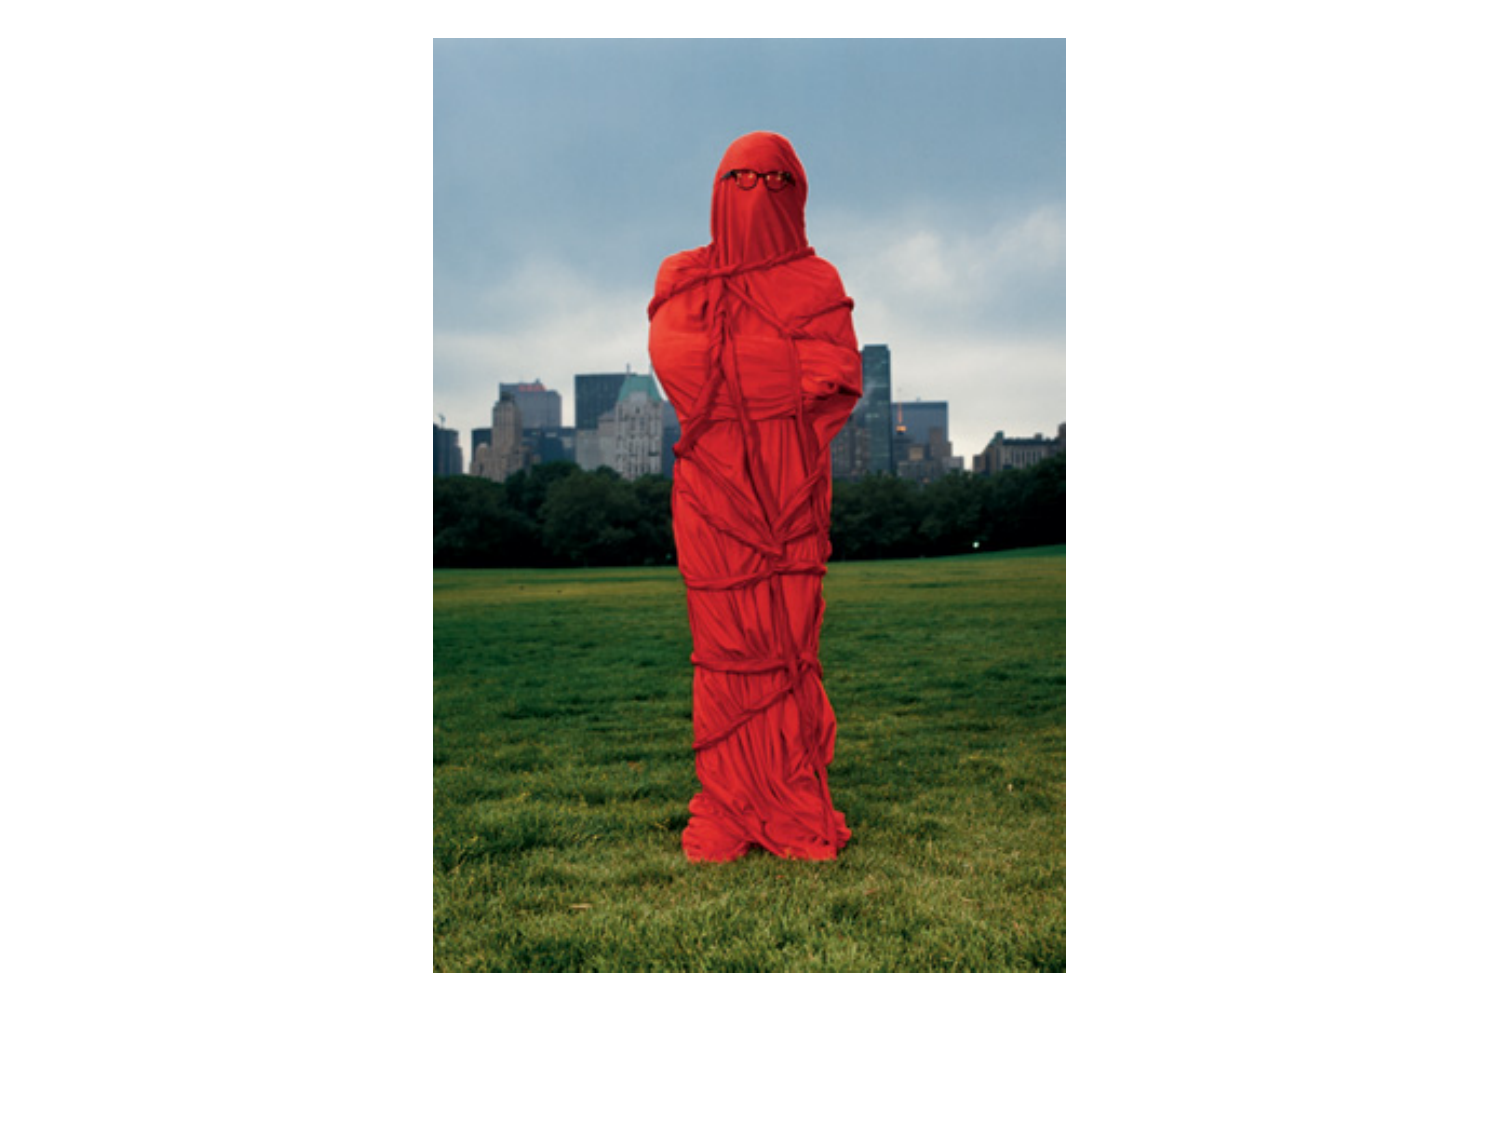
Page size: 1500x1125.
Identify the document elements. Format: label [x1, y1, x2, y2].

list [74, 38, 1426, 973]
